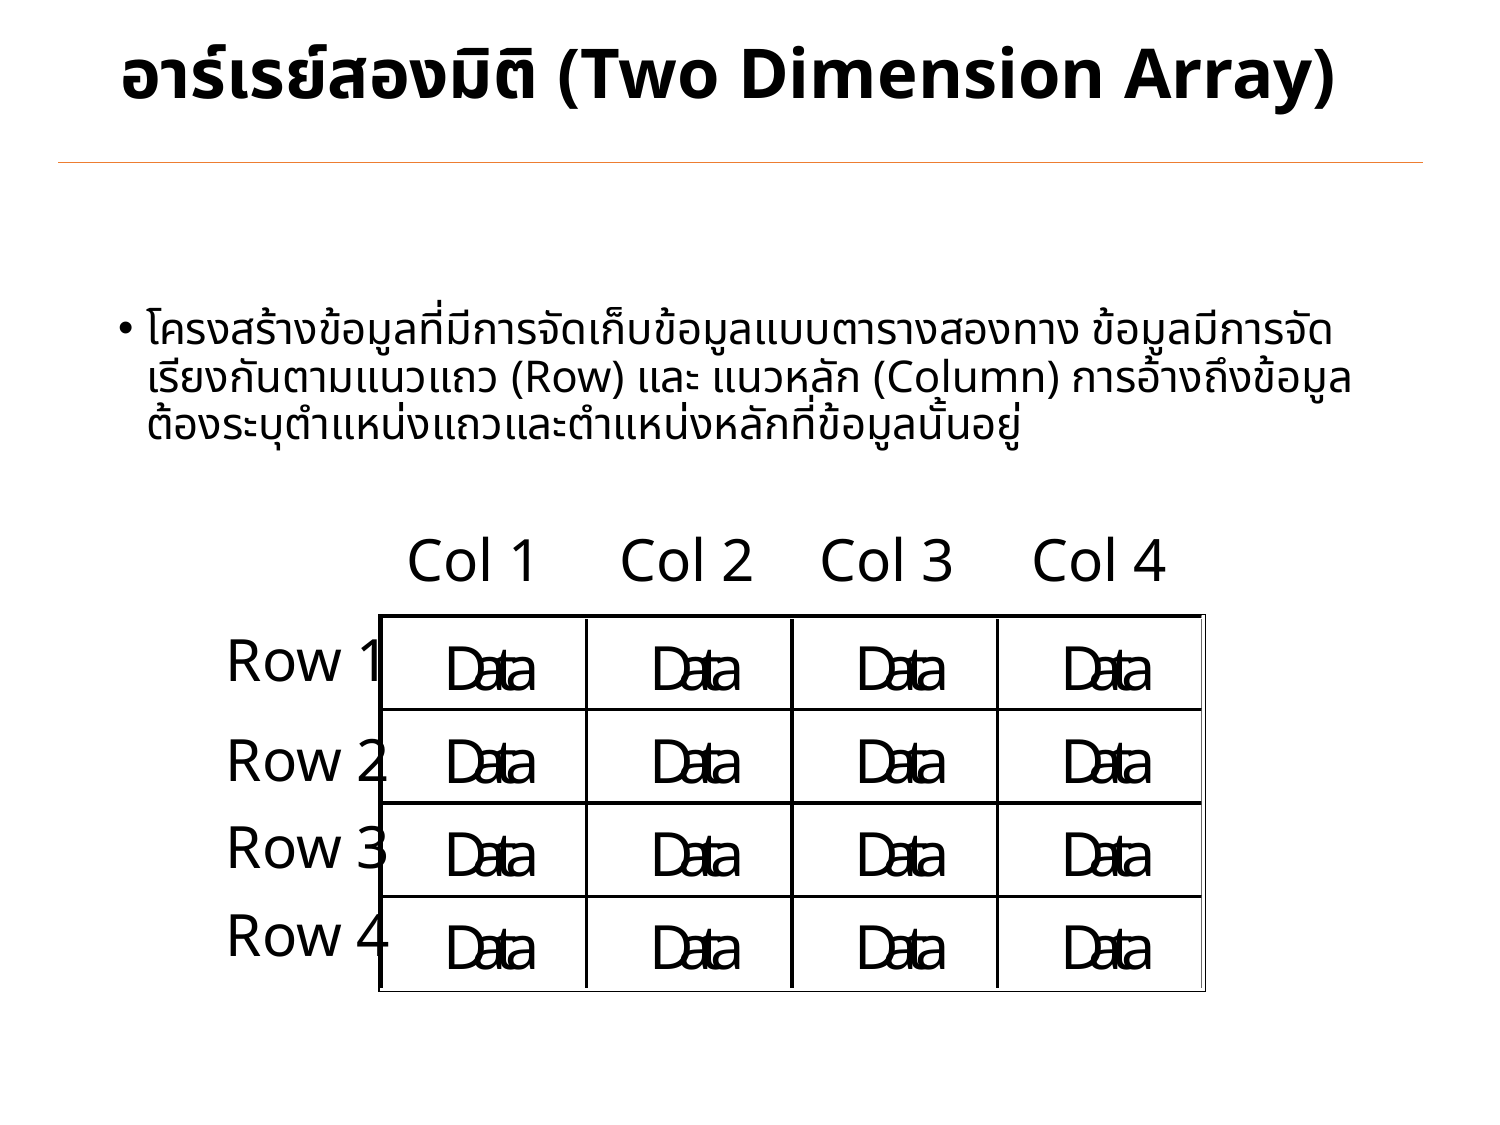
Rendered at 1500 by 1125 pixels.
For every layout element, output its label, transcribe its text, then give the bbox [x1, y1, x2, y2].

title อาร์เรย์สองมิติ (Two Dimension Array) [105, 20, 1399, 134]
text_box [242, 515, 1205, 991]
list โครงสร้างข้อมูลที่มีการจัดเก็บข้อมูลแบบตารางสองทาง ข้อมูลมีการจัดเรียงกันตามแนวแถว (Row) และ แนวหลัก (Column) การอ้างถึงข้อมูลต้องระบุตำแหน่งแถวและตำแหน่งหลักที่ข้อมูลนั้นอยู่ [103, 299, 1397, 1014]
